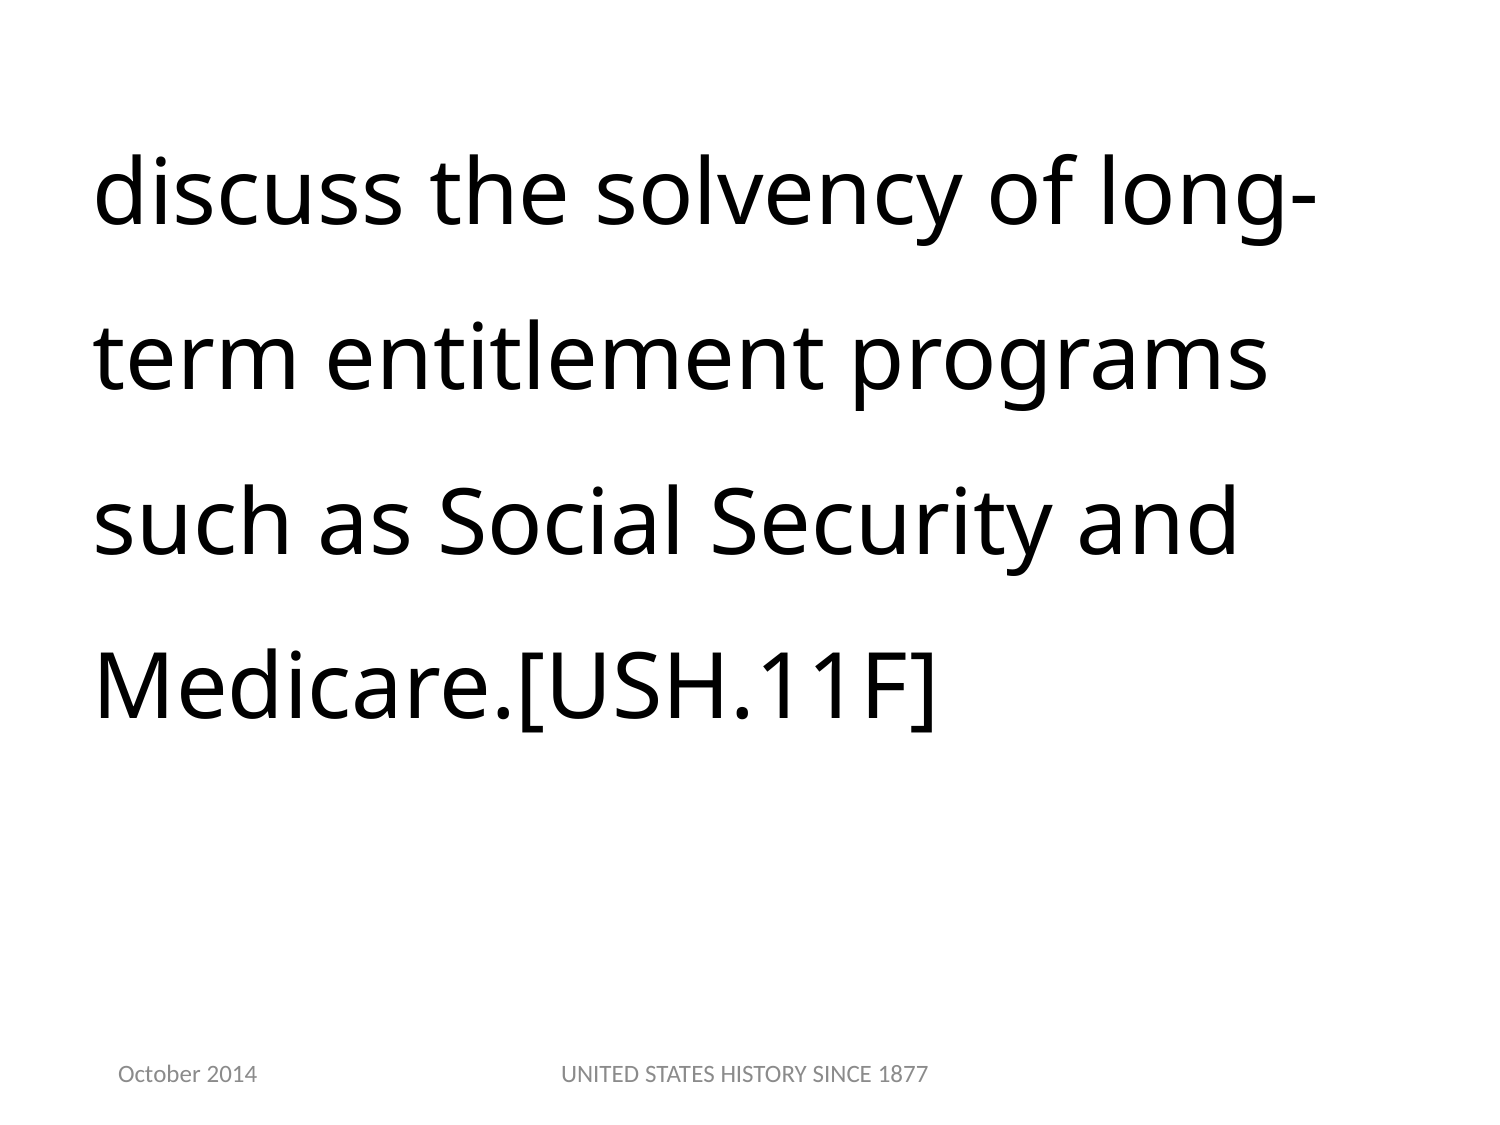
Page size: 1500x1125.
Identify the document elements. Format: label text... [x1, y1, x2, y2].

footer UNITED STATES HISTORY SINCE 1877 [492, 1042, 999, 1103]
subtitle discuss the solvency of long-term entitlement programs such as Social Security and Medicare.[USH.11F] [78, 70, 1429, 1014]
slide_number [103, 1042, 441, 1103]
